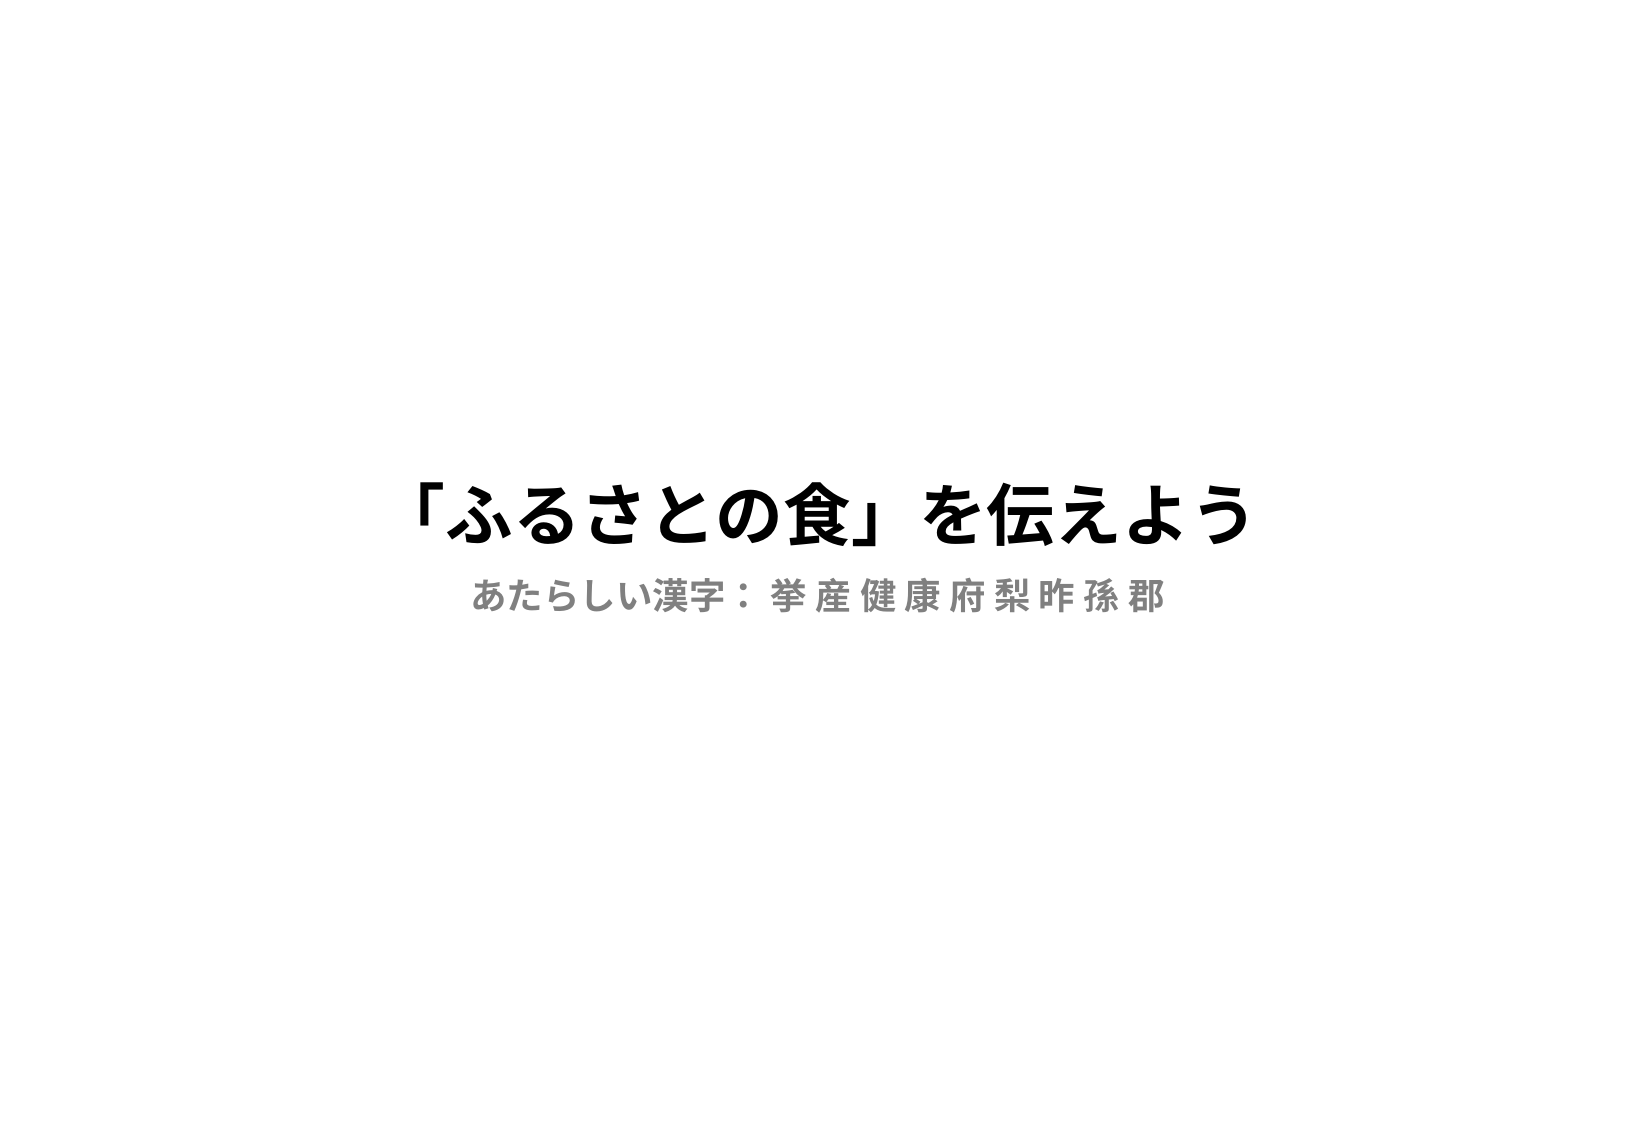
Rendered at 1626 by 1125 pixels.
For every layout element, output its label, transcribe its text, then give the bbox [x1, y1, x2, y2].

list あたらしい漢字： 挙 産 健 康 府 梨 昨 孫 郡 [200, 570, 1435, 626]
title 「ふるさとの食」を伝えよう [256, 471, 1379, 563]
